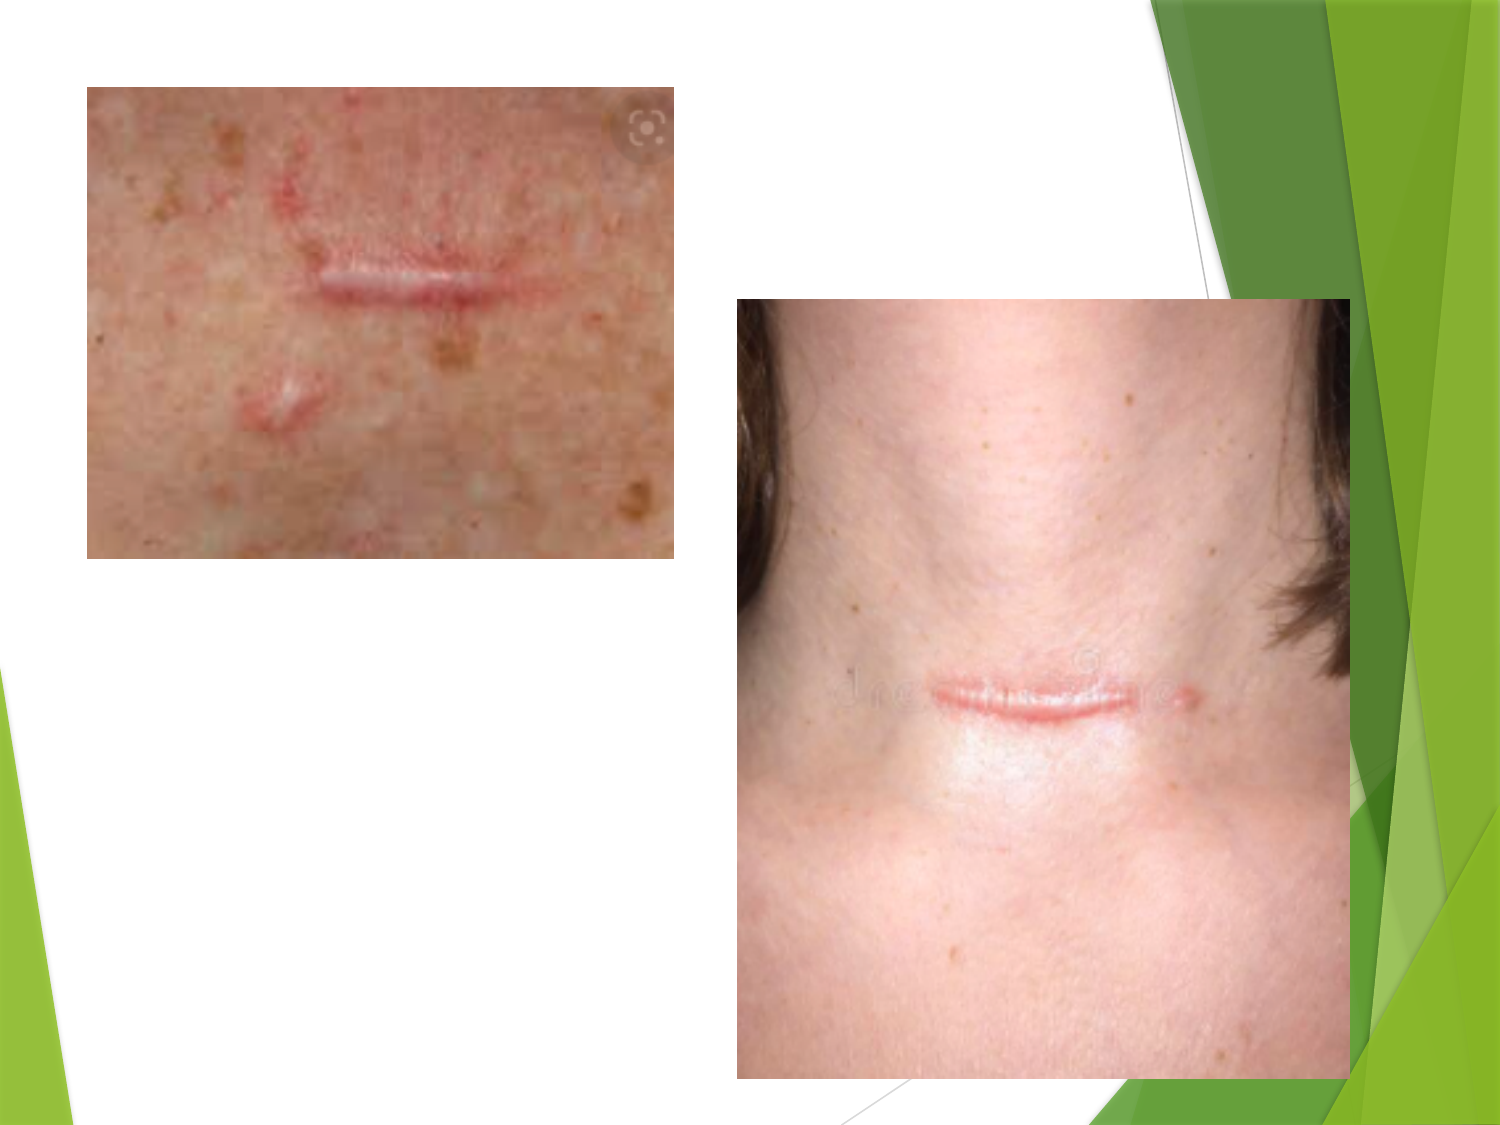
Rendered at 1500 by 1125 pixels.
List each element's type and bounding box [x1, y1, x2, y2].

picture [736, 299, 1351, 1080]
picture [86, 86, 674, 559]
